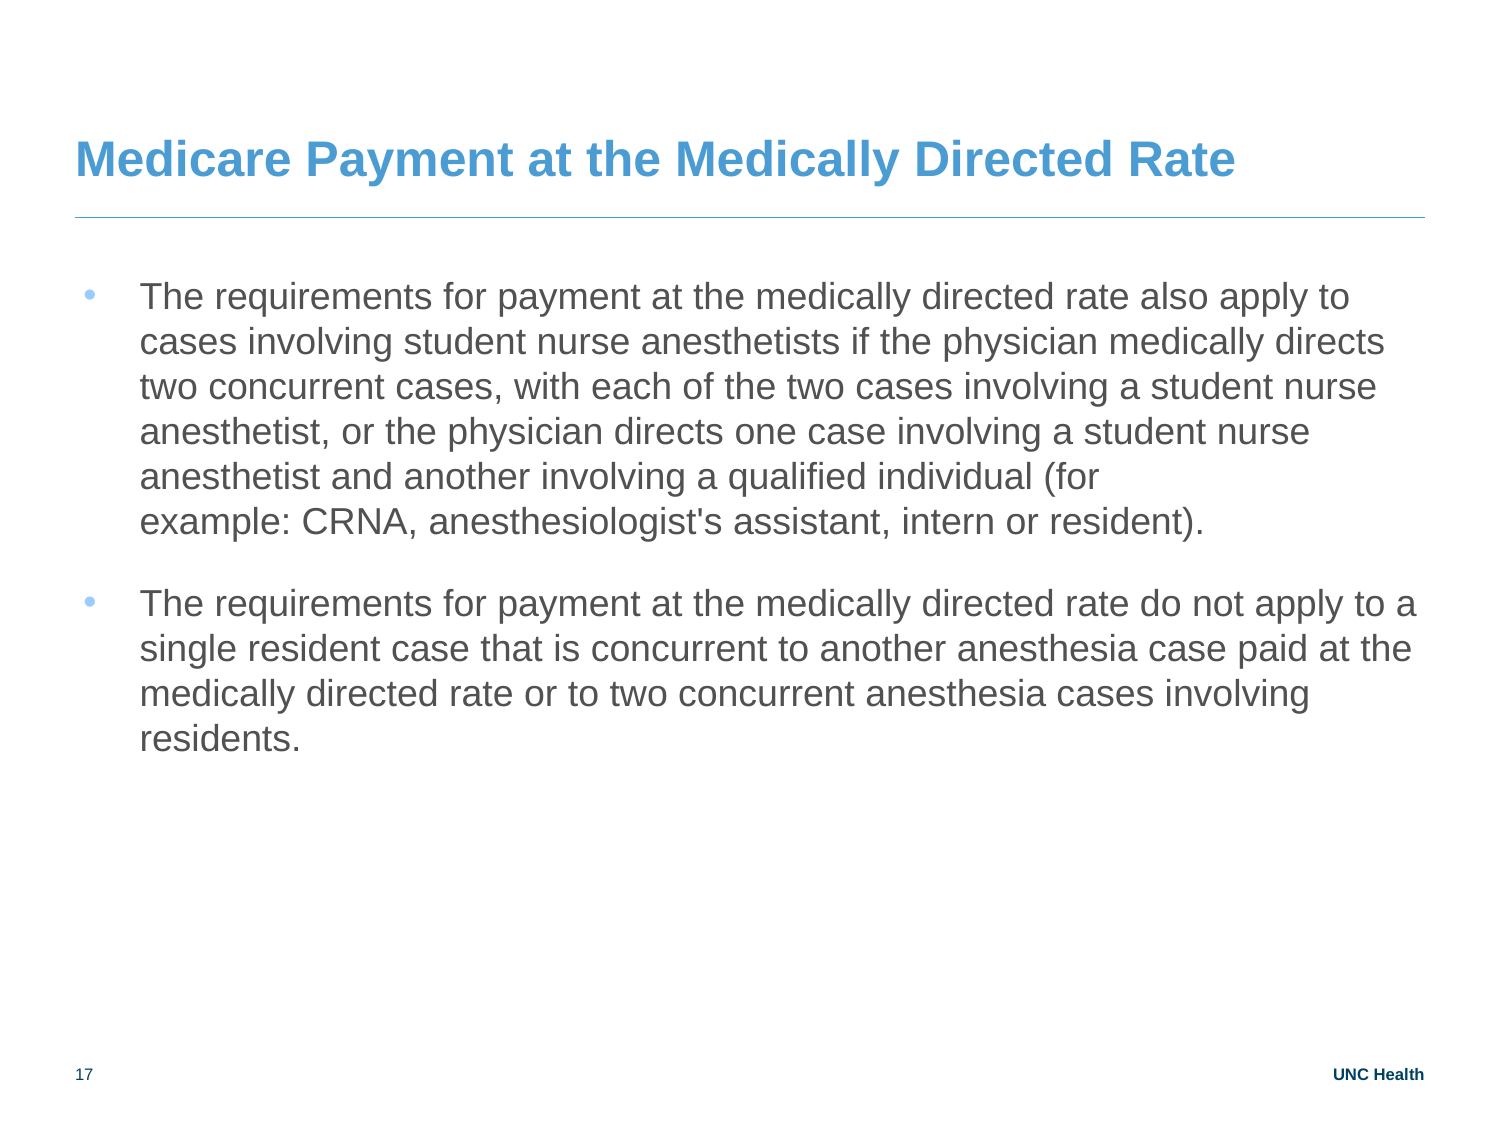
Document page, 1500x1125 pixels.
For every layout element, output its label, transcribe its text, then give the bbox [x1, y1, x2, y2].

title Medicare Payment at the Medically Directed Rate [75, 56, 1500, 175]
list The requirements for payment at the medically directed rate also apply to cases involving student nurse anesthetists if the physician medically directs two concurrent cases, with each of the two cases involving a student nurse anesthetist, or the physician directs one case involving a student nurse anesthetist and another involving a qualified individual (for example: CRNA, anesthesiologist's assistant, intern or resident). The requirements for payment at the medically directed rate do not apply to a single resident case that is concurrent to another anesthesia case paid at the medically directed rate or to two concurrent anesthesia cases involving residents. [75, 259, 1425, 1028]
slide_number 17 [75, 1050, 128, 1085]
